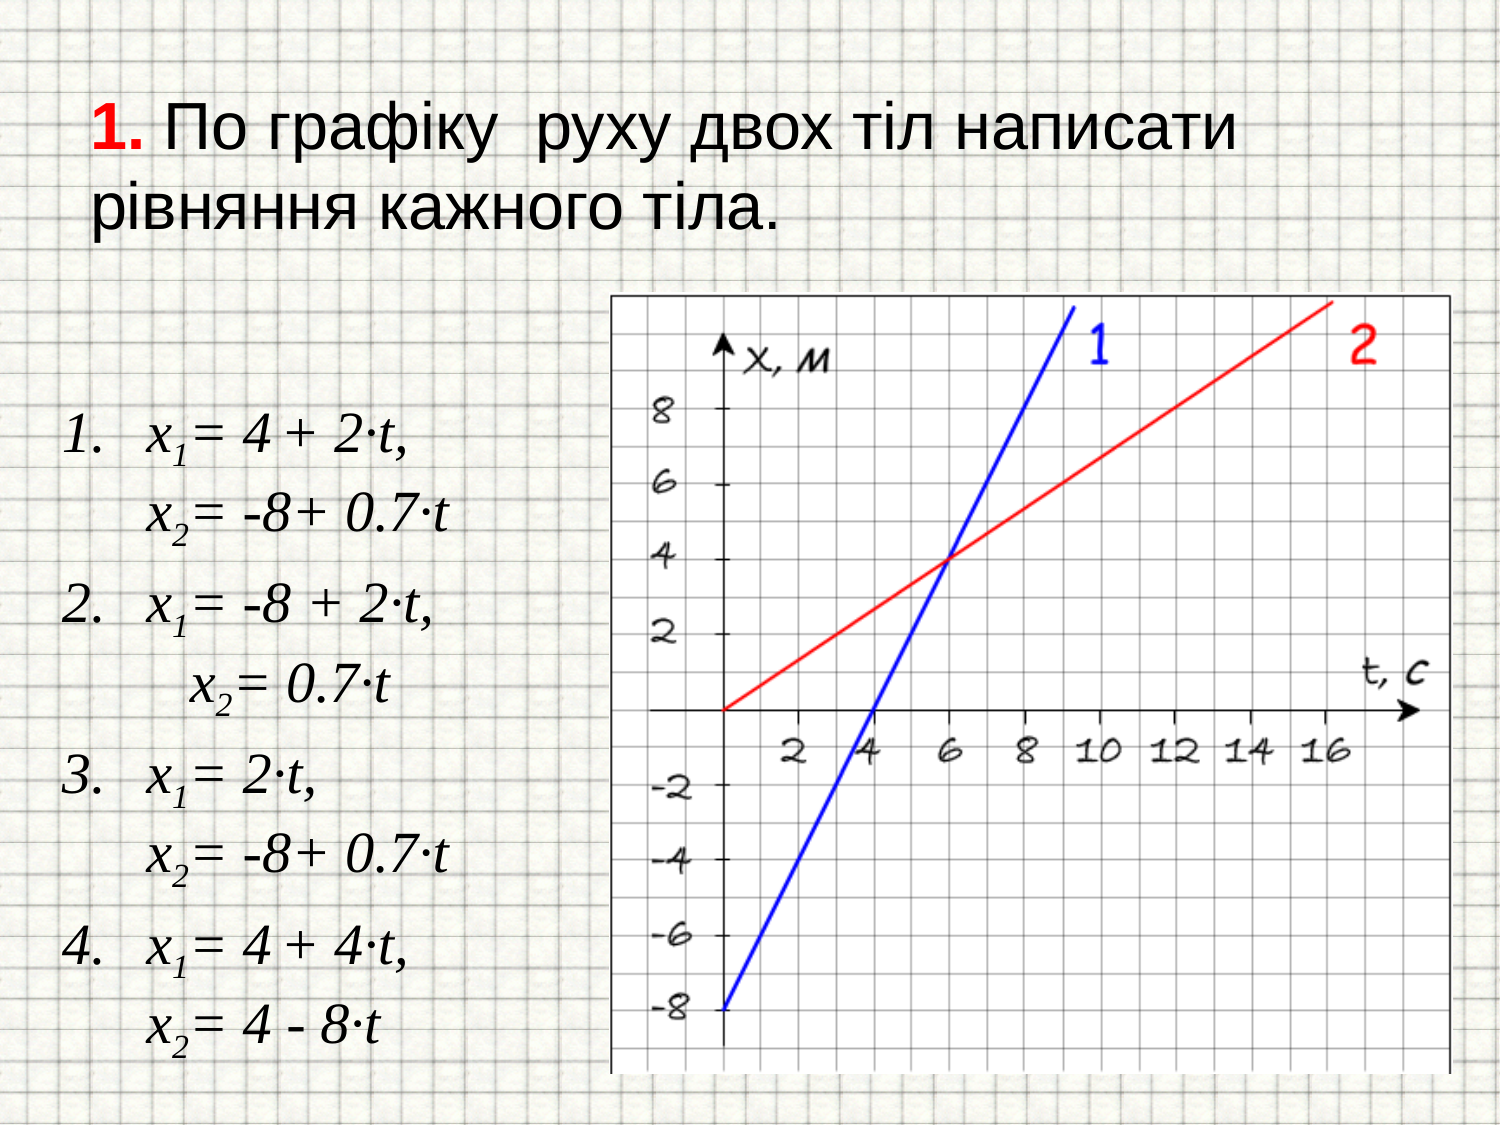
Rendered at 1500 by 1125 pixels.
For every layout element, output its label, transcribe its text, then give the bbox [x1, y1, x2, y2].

list x1= 4 + 2∙t, x2= -8+ 0.7∙t x1= -8 + 2∙t, x2= 0.7∙t x1= 2∙t, x2= -8+ 0.7∙t x1= 4 + 4∙t, x2= 4 - 8∙t [46, 386, 493, 1079]
picture [0, 0, 1500, 1125]
title 1. По графіку руху двох тіл написати рівняння кажного тіла. [75, 45, 1418, 282]
